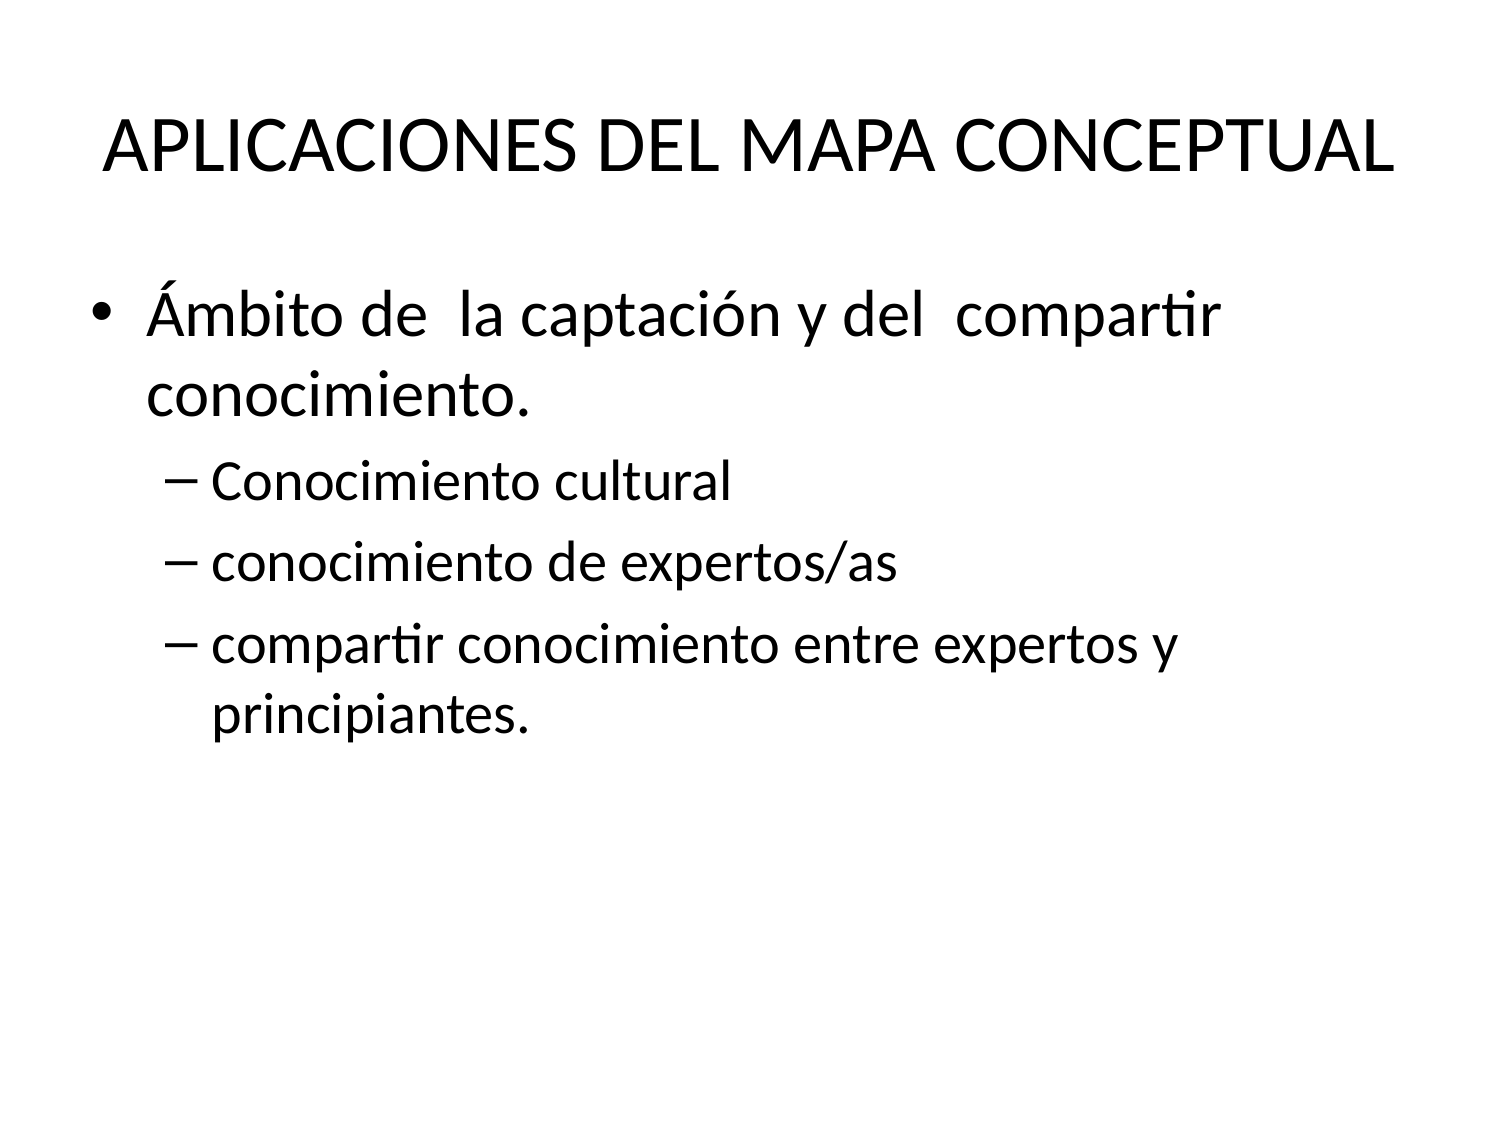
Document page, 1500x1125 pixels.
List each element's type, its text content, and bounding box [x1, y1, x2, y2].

list Ámbito de la captación y del compartir conocimiento. Conocimiento cultural conocimiento de expertos/as compartir conocimiento entre expertos y principiantes. [75, 262, 1425, 1005]
title APLICACIONES DEL MAPA CONCEPTUAL [75, 45, 1425, 233]
